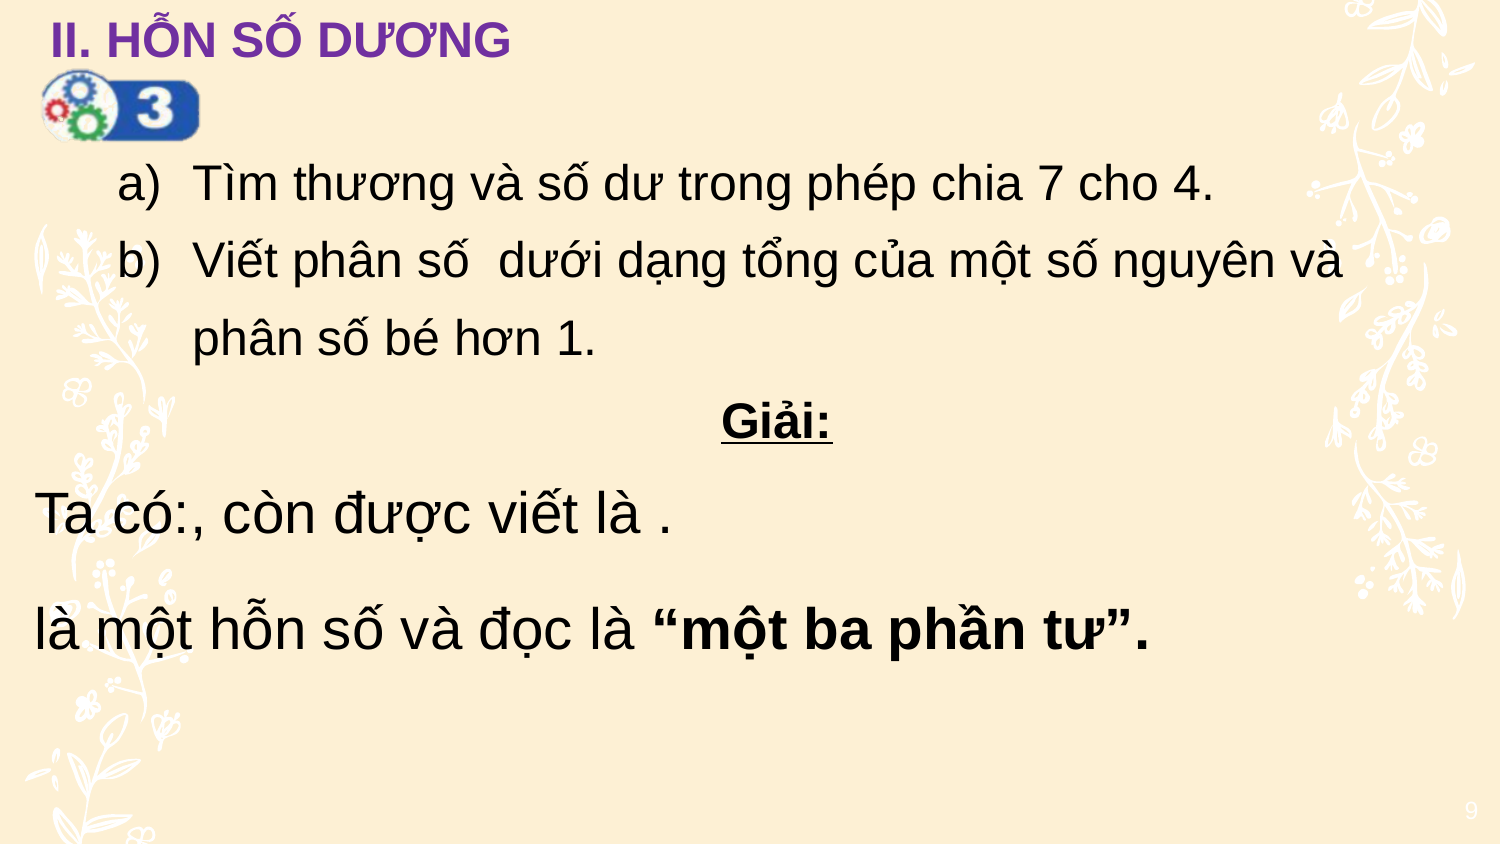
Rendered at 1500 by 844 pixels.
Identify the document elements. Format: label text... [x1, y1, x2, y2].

slide_number 9 [1403, 779, 1494, 844]
picture [35, 55, 209, 152]
text_box Giải: [665, 381, 889, 457]
text_box II. HỖN SỐ DƯƠNG [35, 0, 889, 75]
